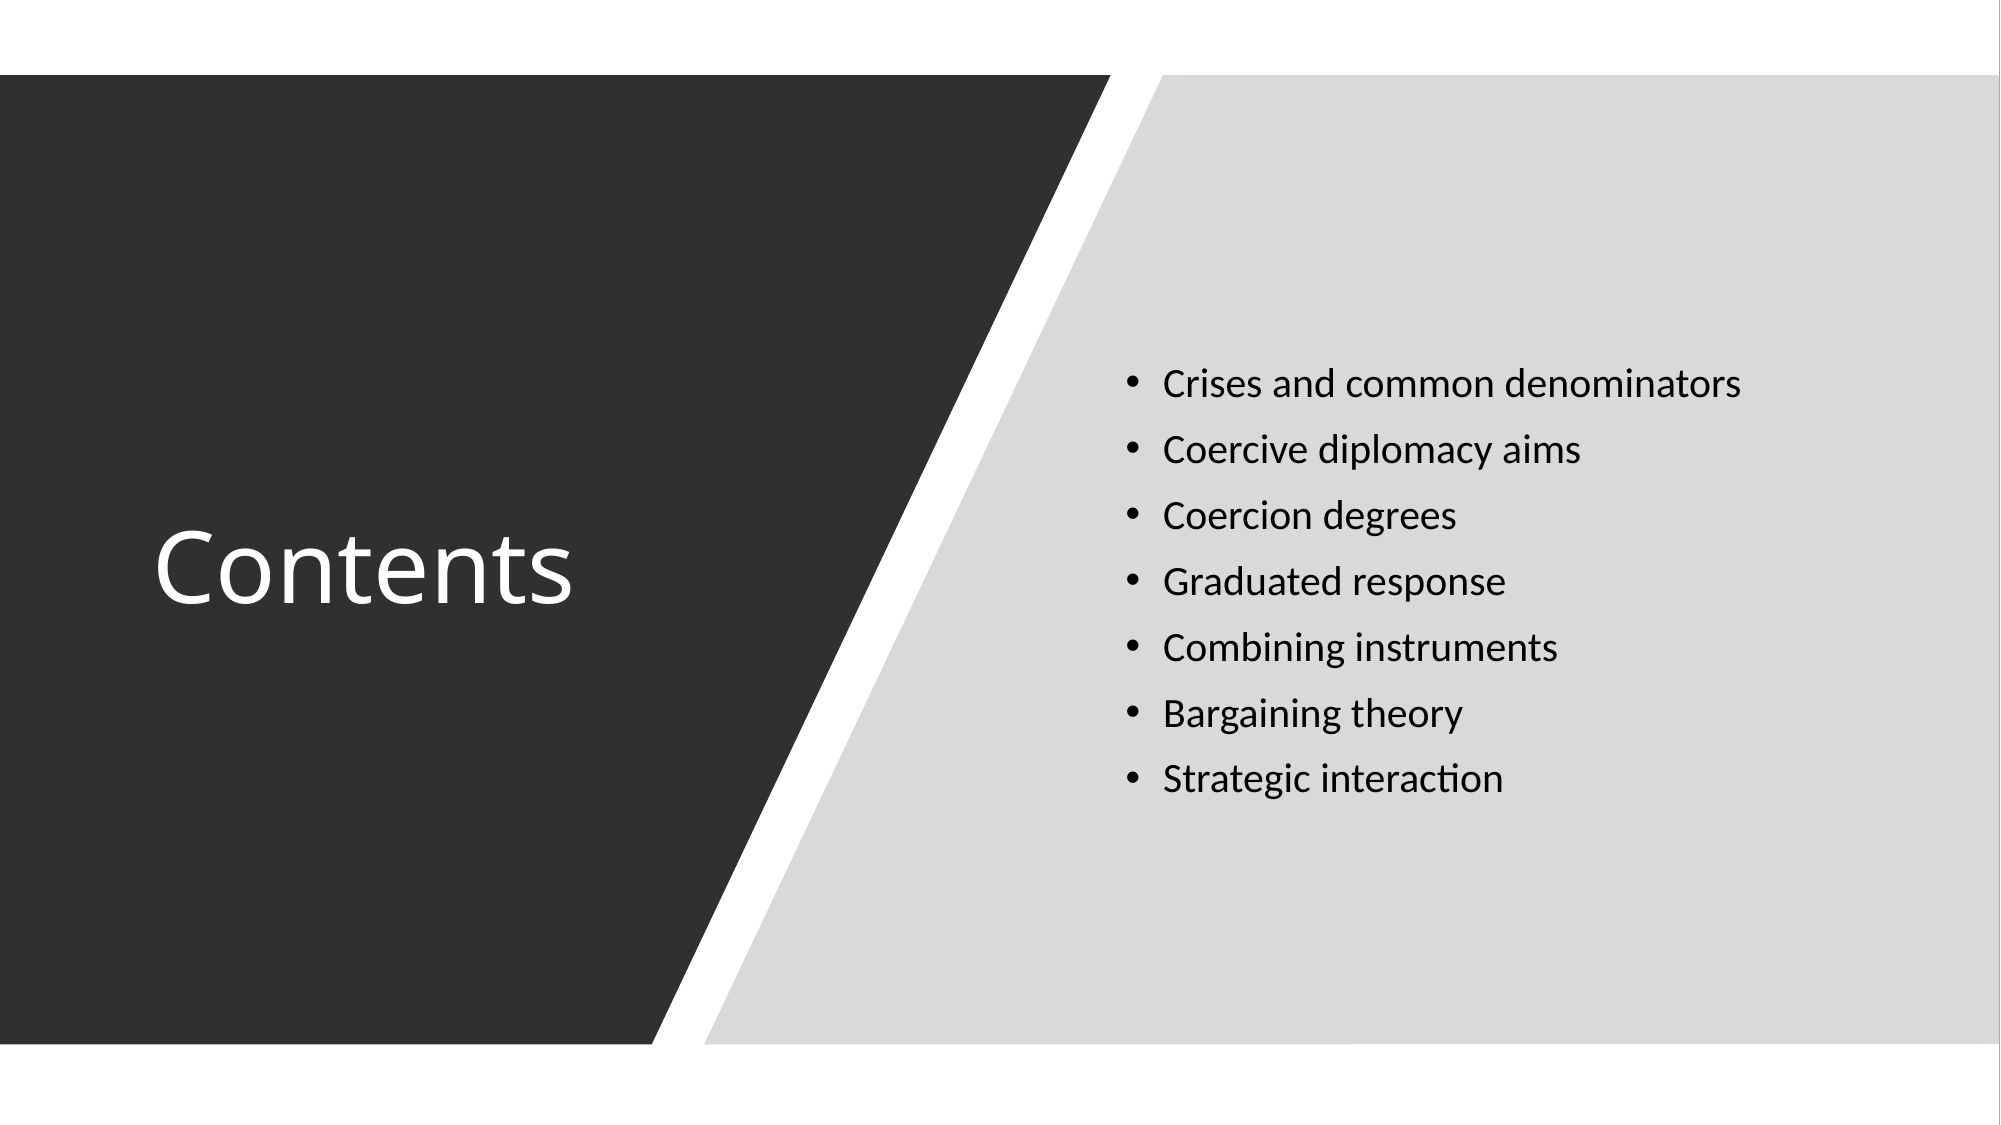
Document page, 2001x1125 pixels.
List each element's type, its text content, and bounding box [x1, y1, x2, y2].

title Contents [137, 162, 840, 633]
text_box [702, 73, 2000, 1046]
list Crises and common denominators Coercive diplomacy aims Coercion degrees Graduated response Combining instruments Bargaining theory Strategic interaction [1110, 219, 1863, 944]
text_box [0, 0, 2000, 1125]
text_box [0, 74, 1113, 1046]
